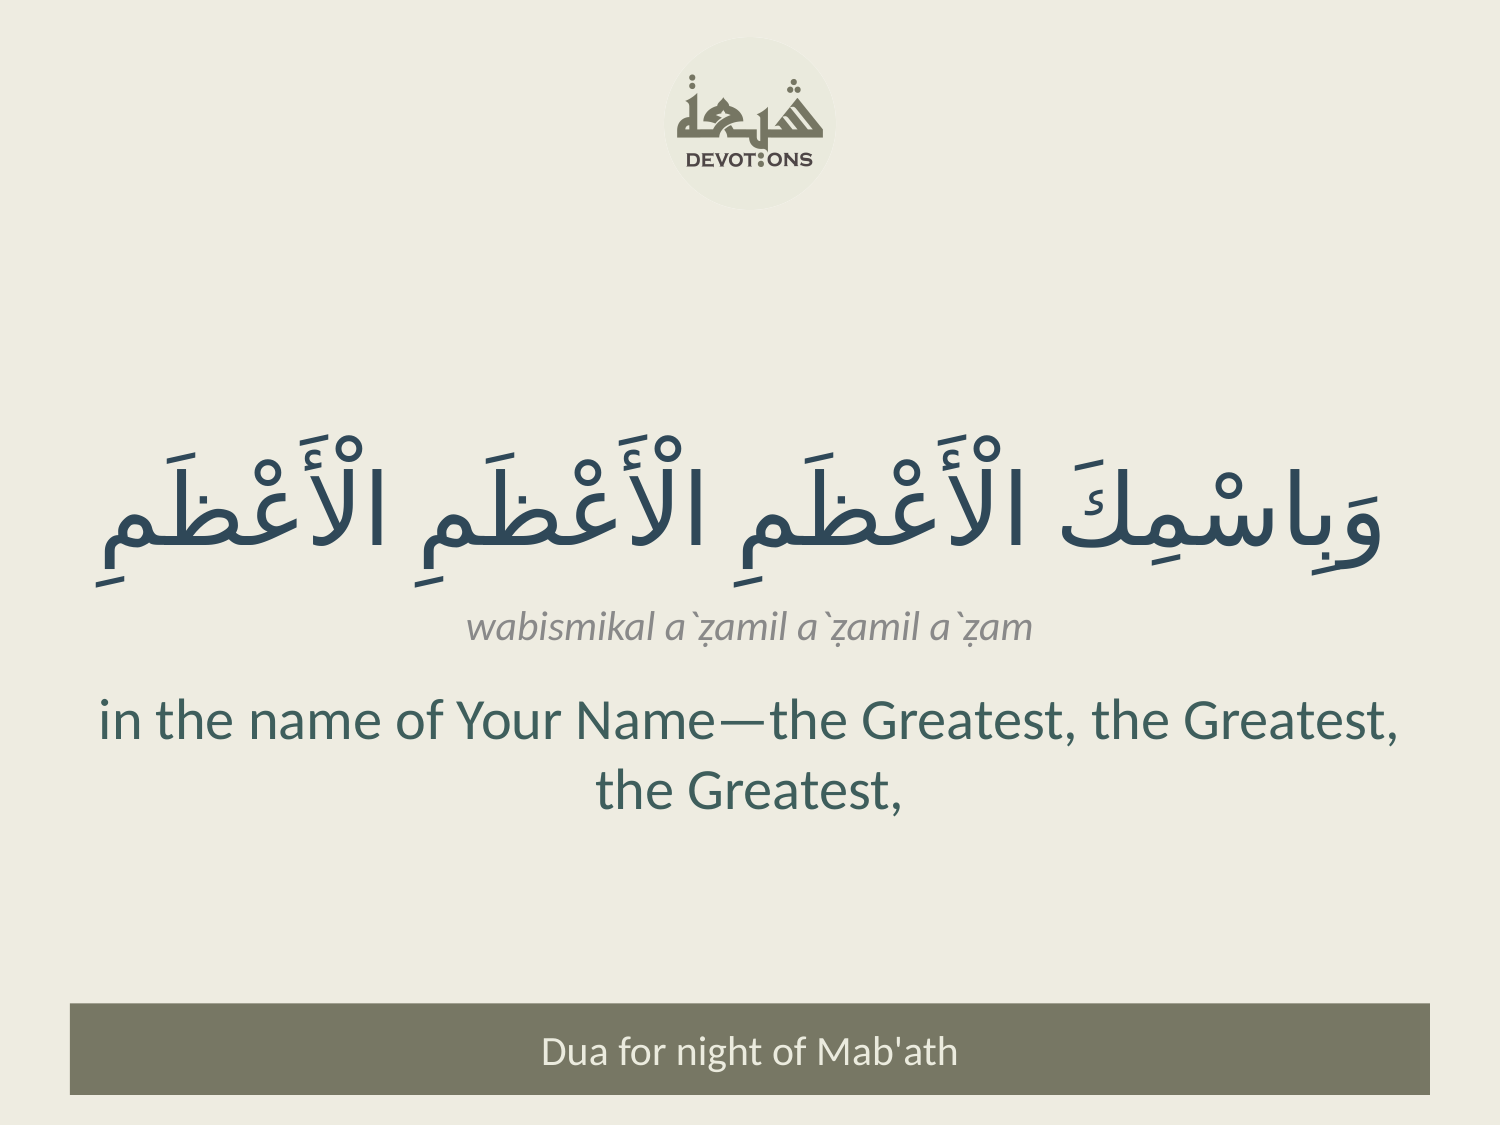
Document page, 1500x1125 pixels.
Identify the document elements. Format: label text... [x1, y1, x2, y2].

list Dua for night of Mab'ath [69, 1003, 1430, 1095]
picture [656, 29, 844, 203]
list وَبِاسْمِكَ الْأَعْظَمِ الْأَعْظَمِ الْأَعْظَمِ wabismikal a`ẓamil a`ẓamil a`ẓam in the name of Your Name—the Greatest, the Greatest, the Greatest, [69, 203, 1430, 1003]
